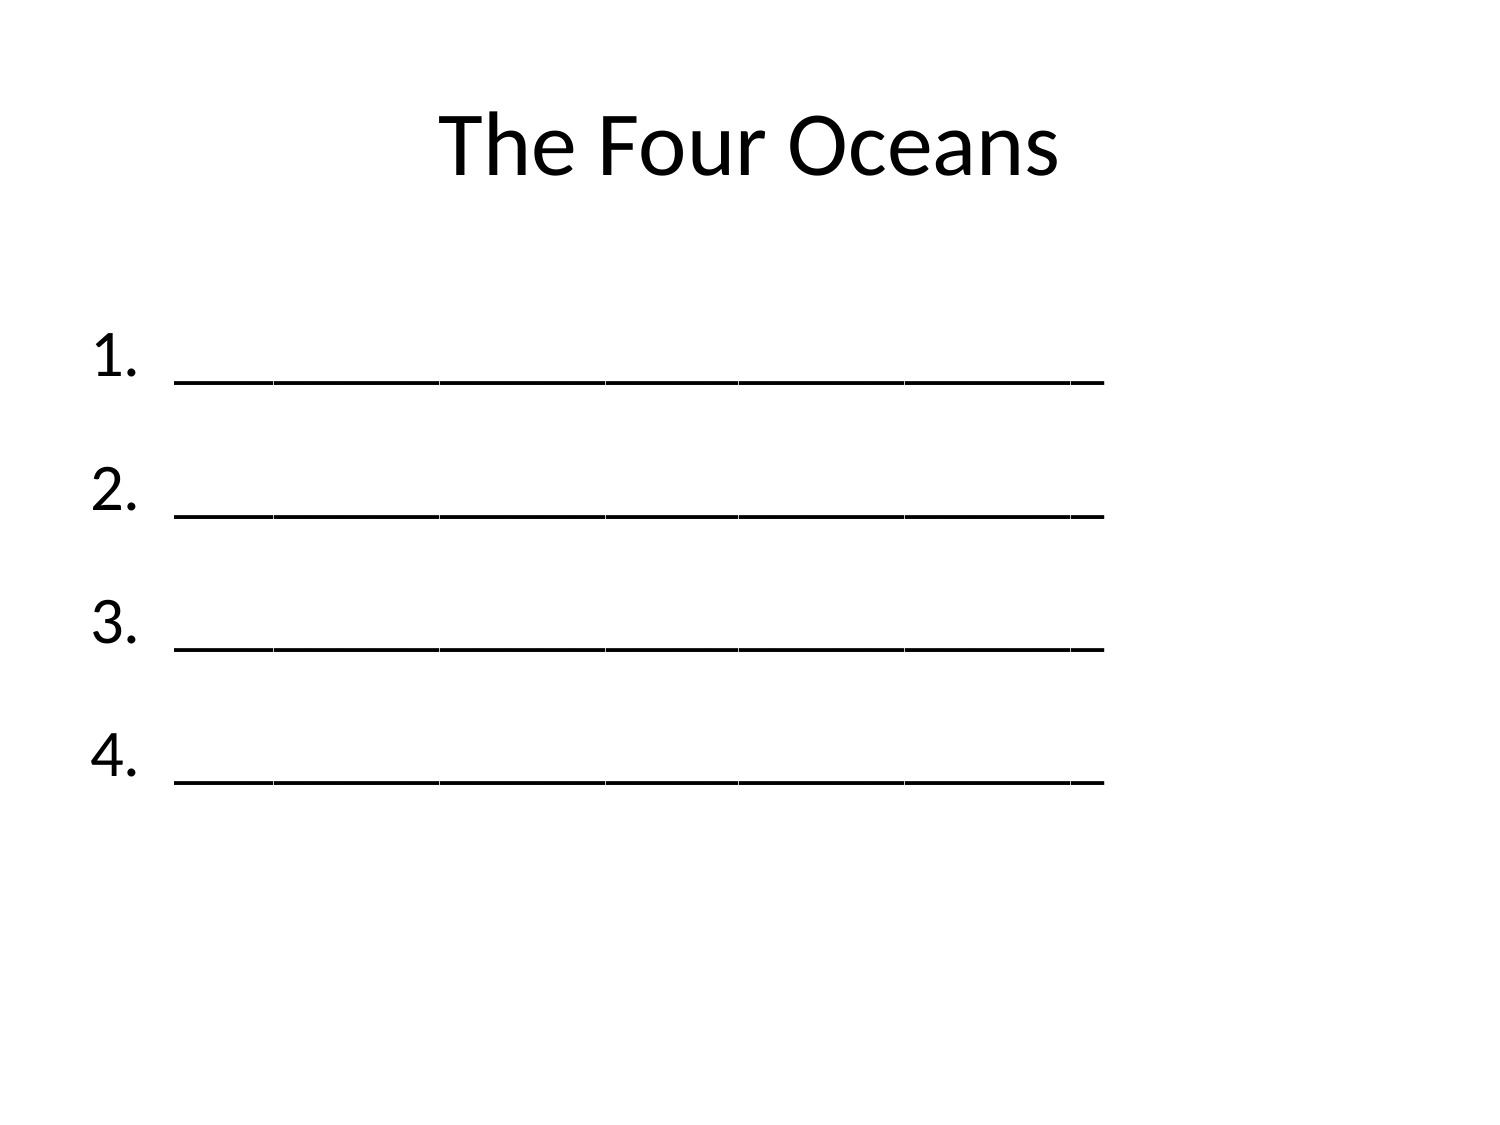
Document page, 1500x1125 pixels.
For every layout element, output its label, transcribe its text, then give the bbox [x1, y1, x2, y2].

title The Four Oceans [75, 45, 1425, 233]
list ____________________________ ____________________________ ____________________________ ____________________________ [75, 262, 1425, 1005]
